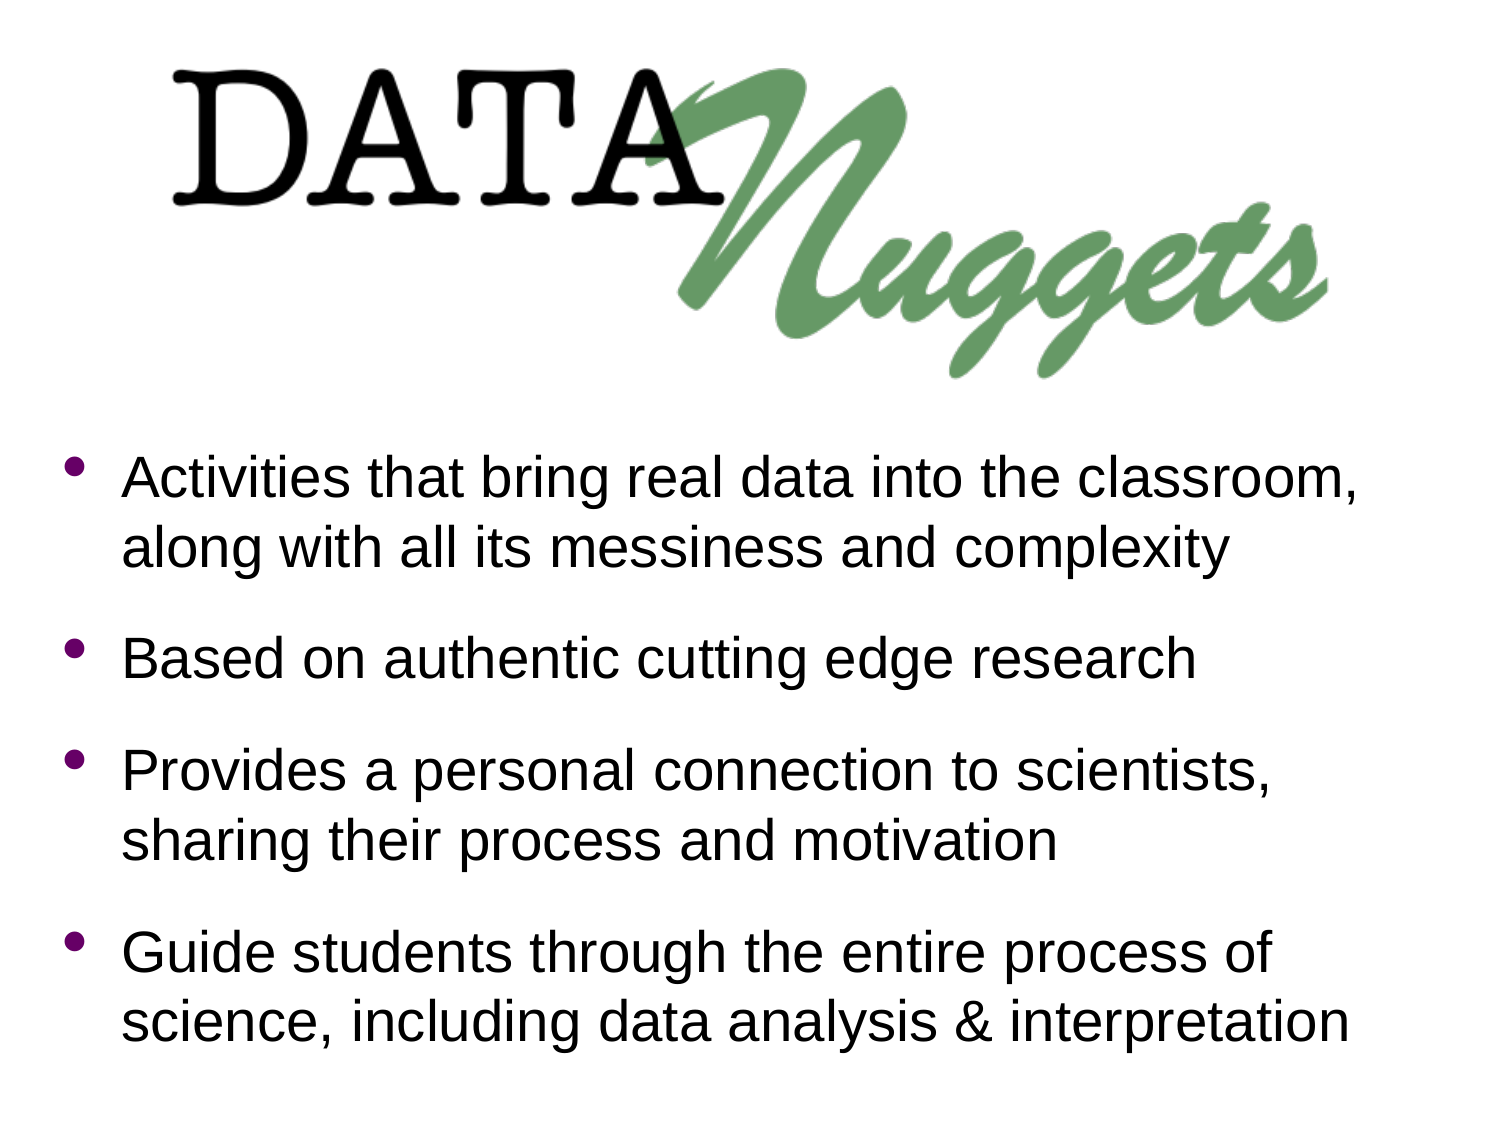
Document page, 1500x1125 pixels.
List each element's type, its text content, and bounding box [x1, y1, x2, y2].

text_box Activities that bring real data into the classroom, along with all its messiness and complexity Based on authentic cutting edge research Provides a personal connection to scientists, sharing their process and motivation Guide students through the entire process of science, including data analysis & interpretation [49, 456, 1452, 1088]
picture [49, 0, 1478, 450]
